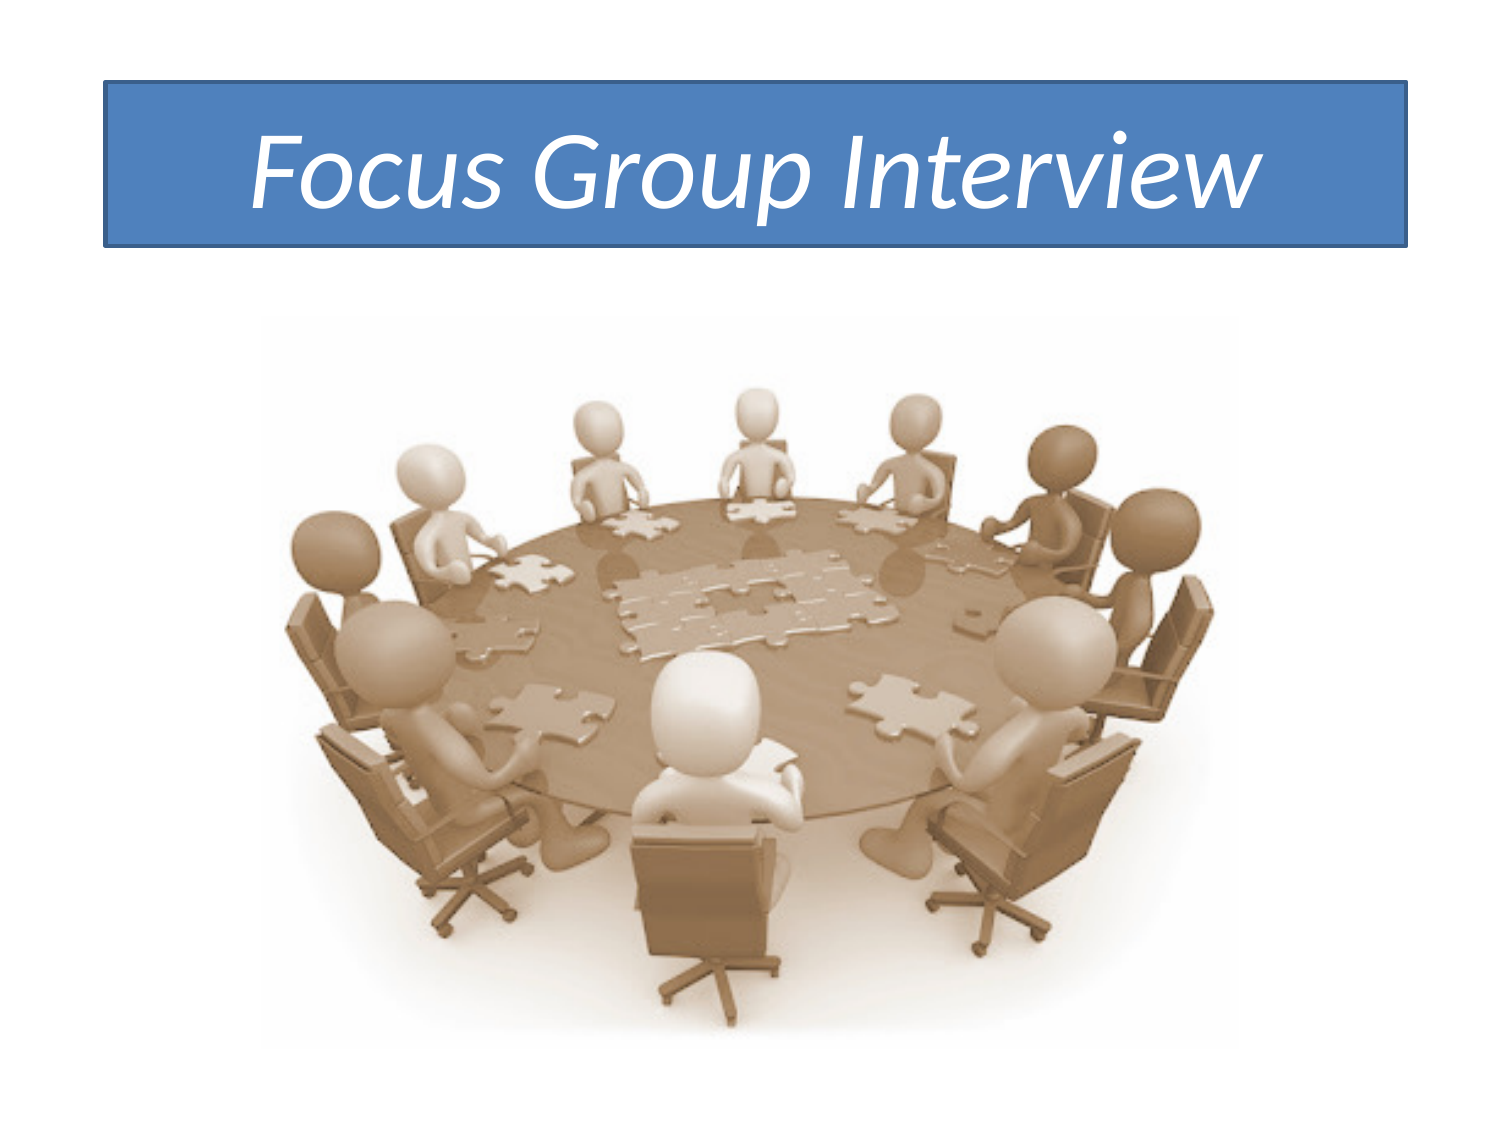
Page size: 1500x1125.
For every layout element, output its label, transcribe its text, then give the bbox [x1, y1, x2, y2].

text_box Focus Group Interview [103, 80, 1408, 248]
picture [261, 316, 1239, 1049]
